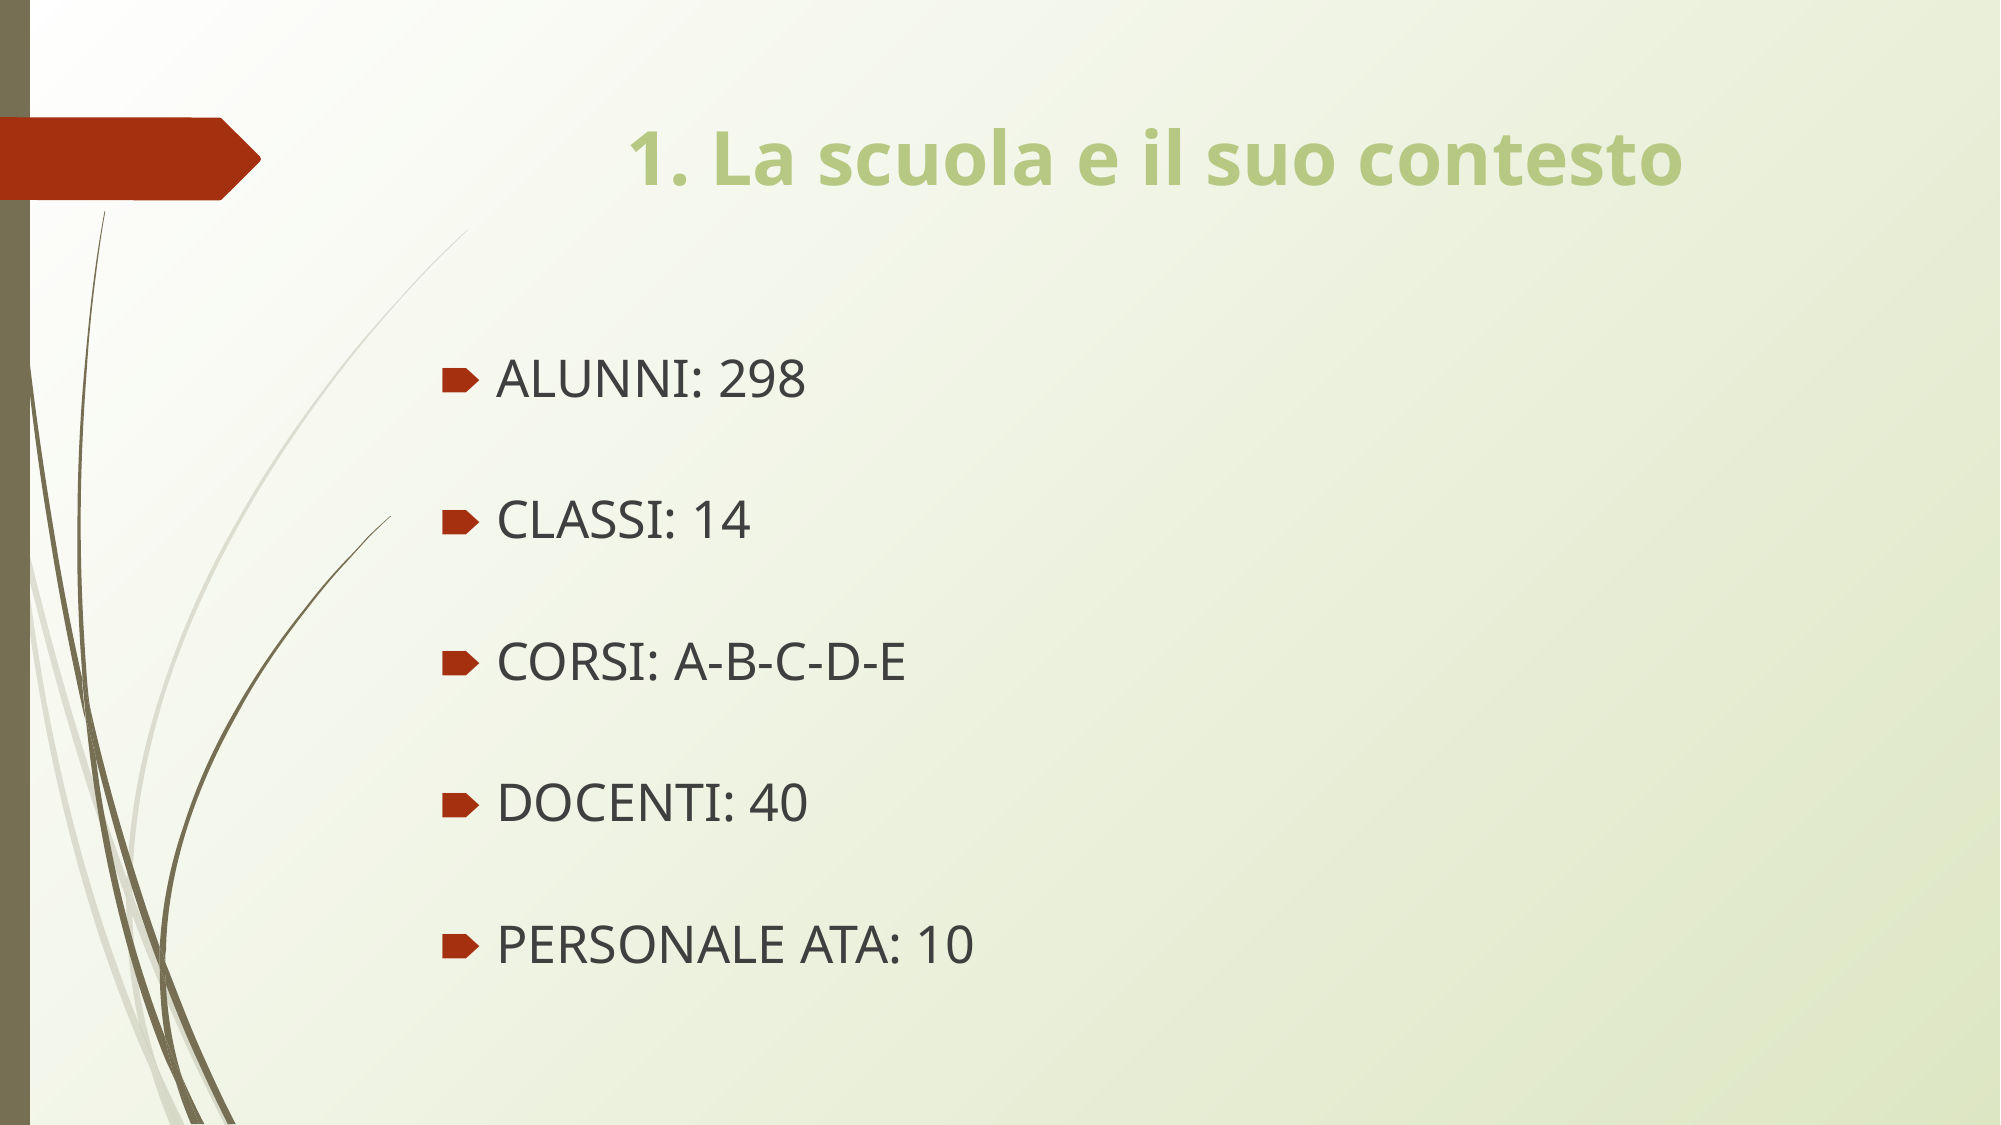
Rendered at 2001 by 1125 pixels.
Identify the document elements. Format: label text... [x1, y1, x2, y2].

title 1. La scuola e il suo contesto [425, 102, 1888, 313]
list ALUNNI: 298 CLASSI: 14 CORSI: A-B-C-D-E DOCENTI: 40 PERSONALE ATA: 10 [424, 350, 1888, 1023]
